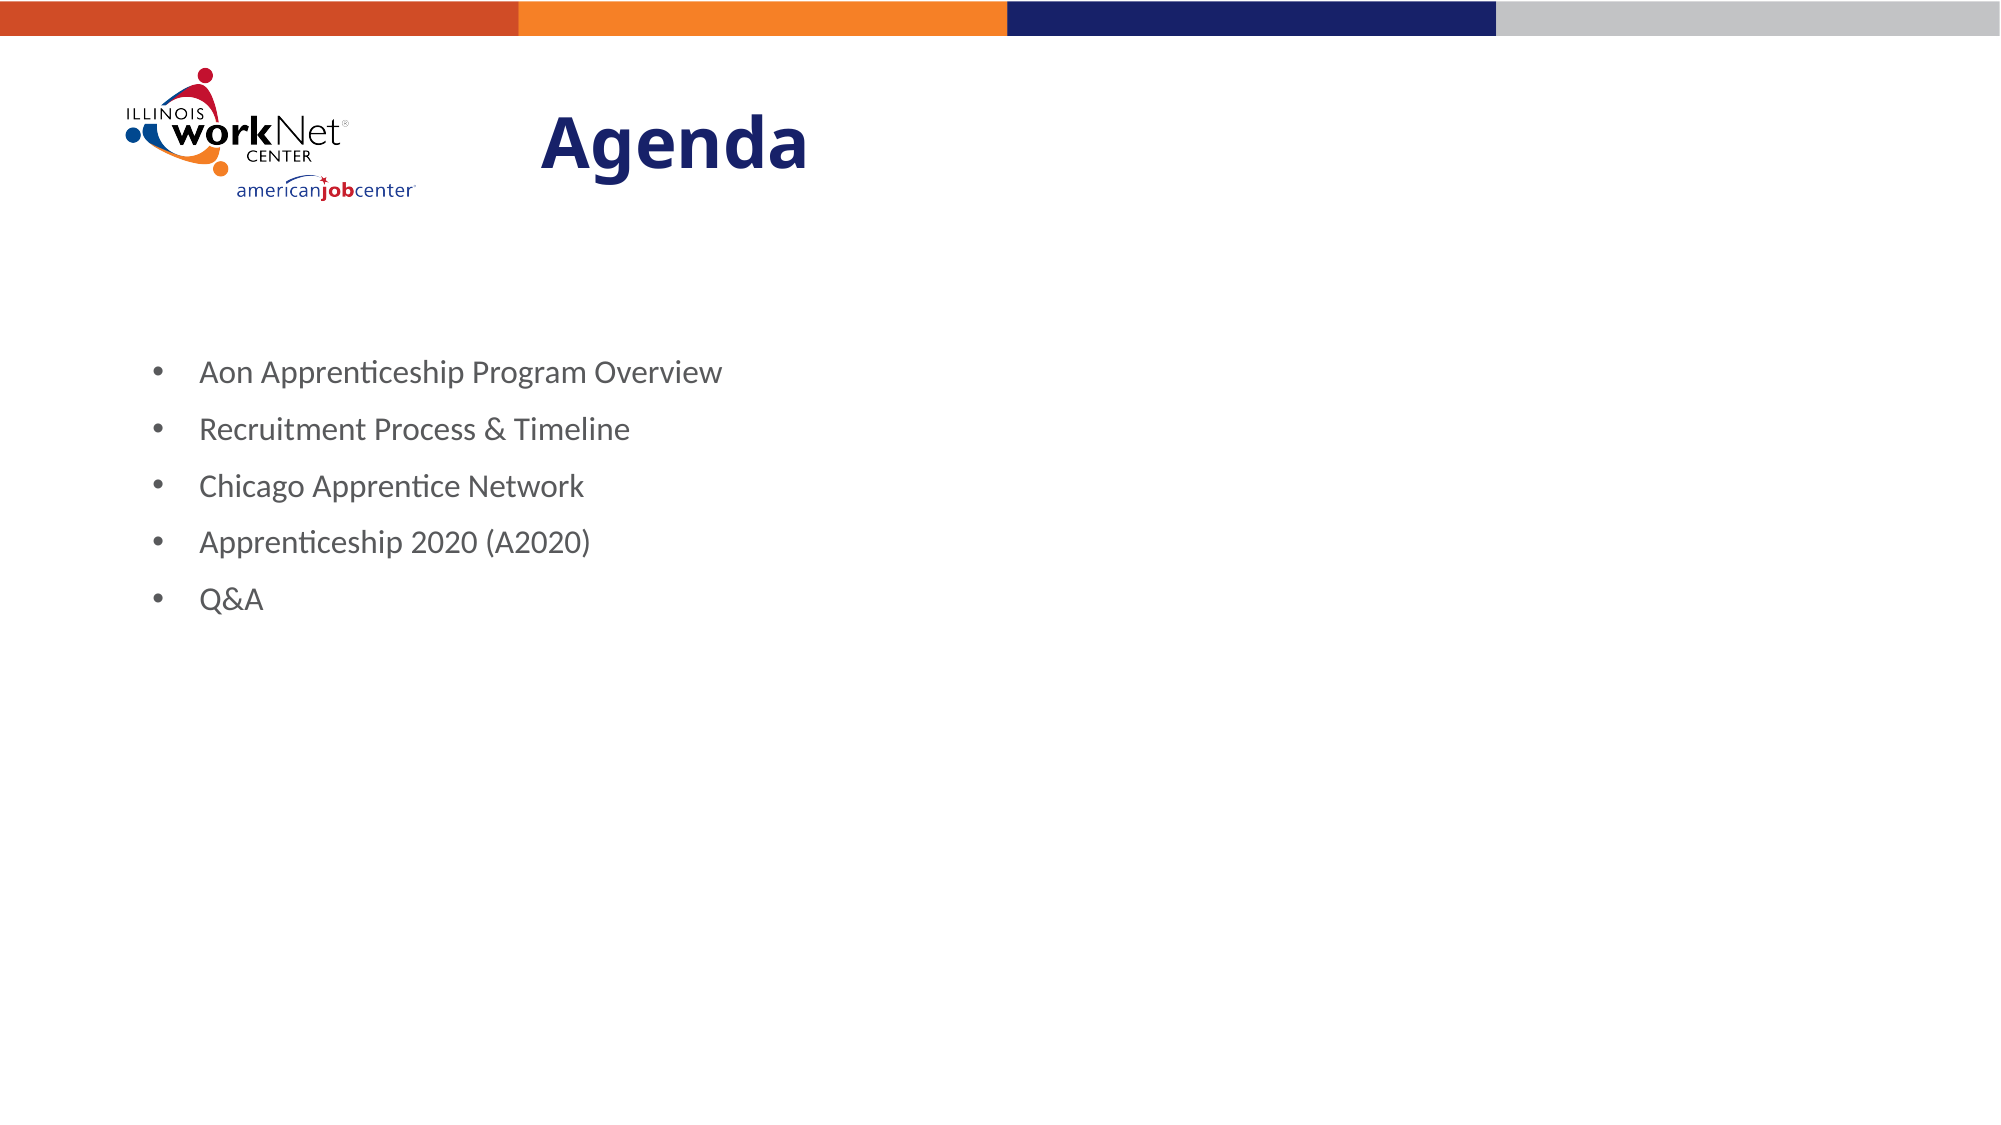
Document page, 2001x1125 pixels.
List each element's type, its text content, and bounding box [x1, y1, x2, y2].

list Aon Apprenticeship Program Overview Recruitment Process & Timeline Chicago Apprentice Network Apprenticeship 2020 (A2020) Q&A [137, 347, 1863, 1014]
title Agenda [526, 100, 1777, 193]
picture [0, 0, 2000, 1125]
